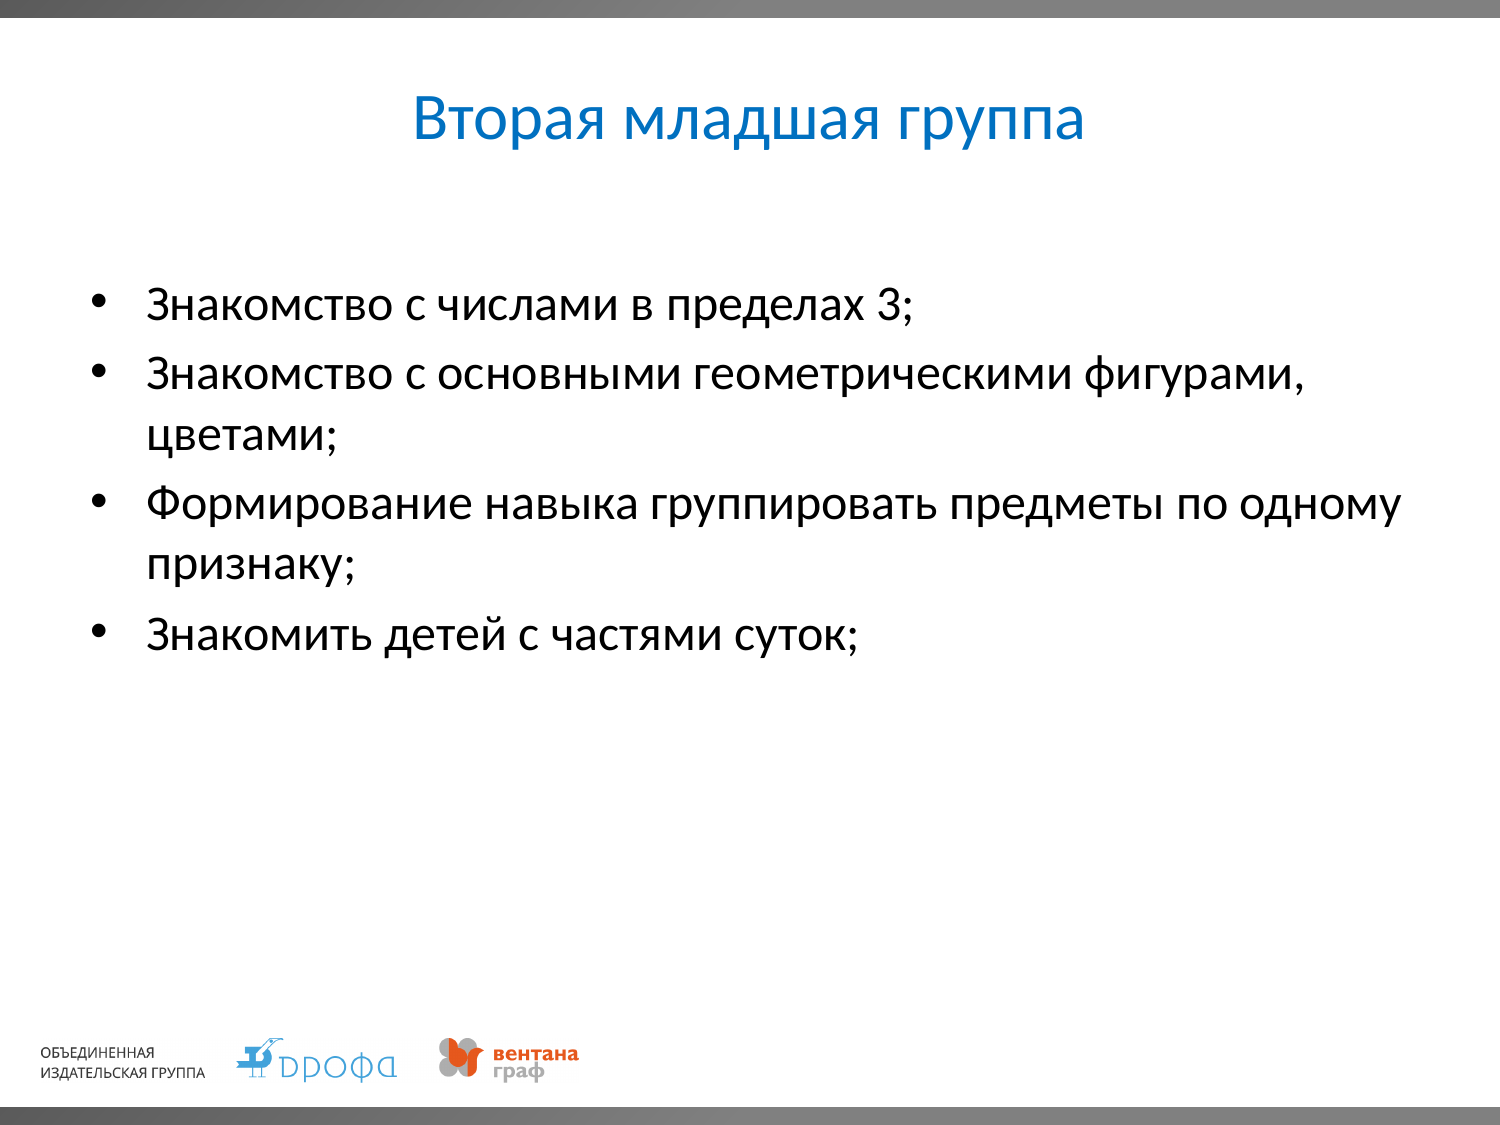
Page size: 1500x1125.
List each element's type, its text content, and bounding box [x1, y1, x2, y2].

title Вторая младшая группа [75, 19, 1425, 207]
list Знакомство с числами в пределах 3; Знакомство с основными геометрическими фигурами, цветами; Формирование навыка группировать предметы по одному признаку; Знакомить детей с частями суток; [75, 262, 1425, 1005]
picture [41, 1038, 579, 1083]
